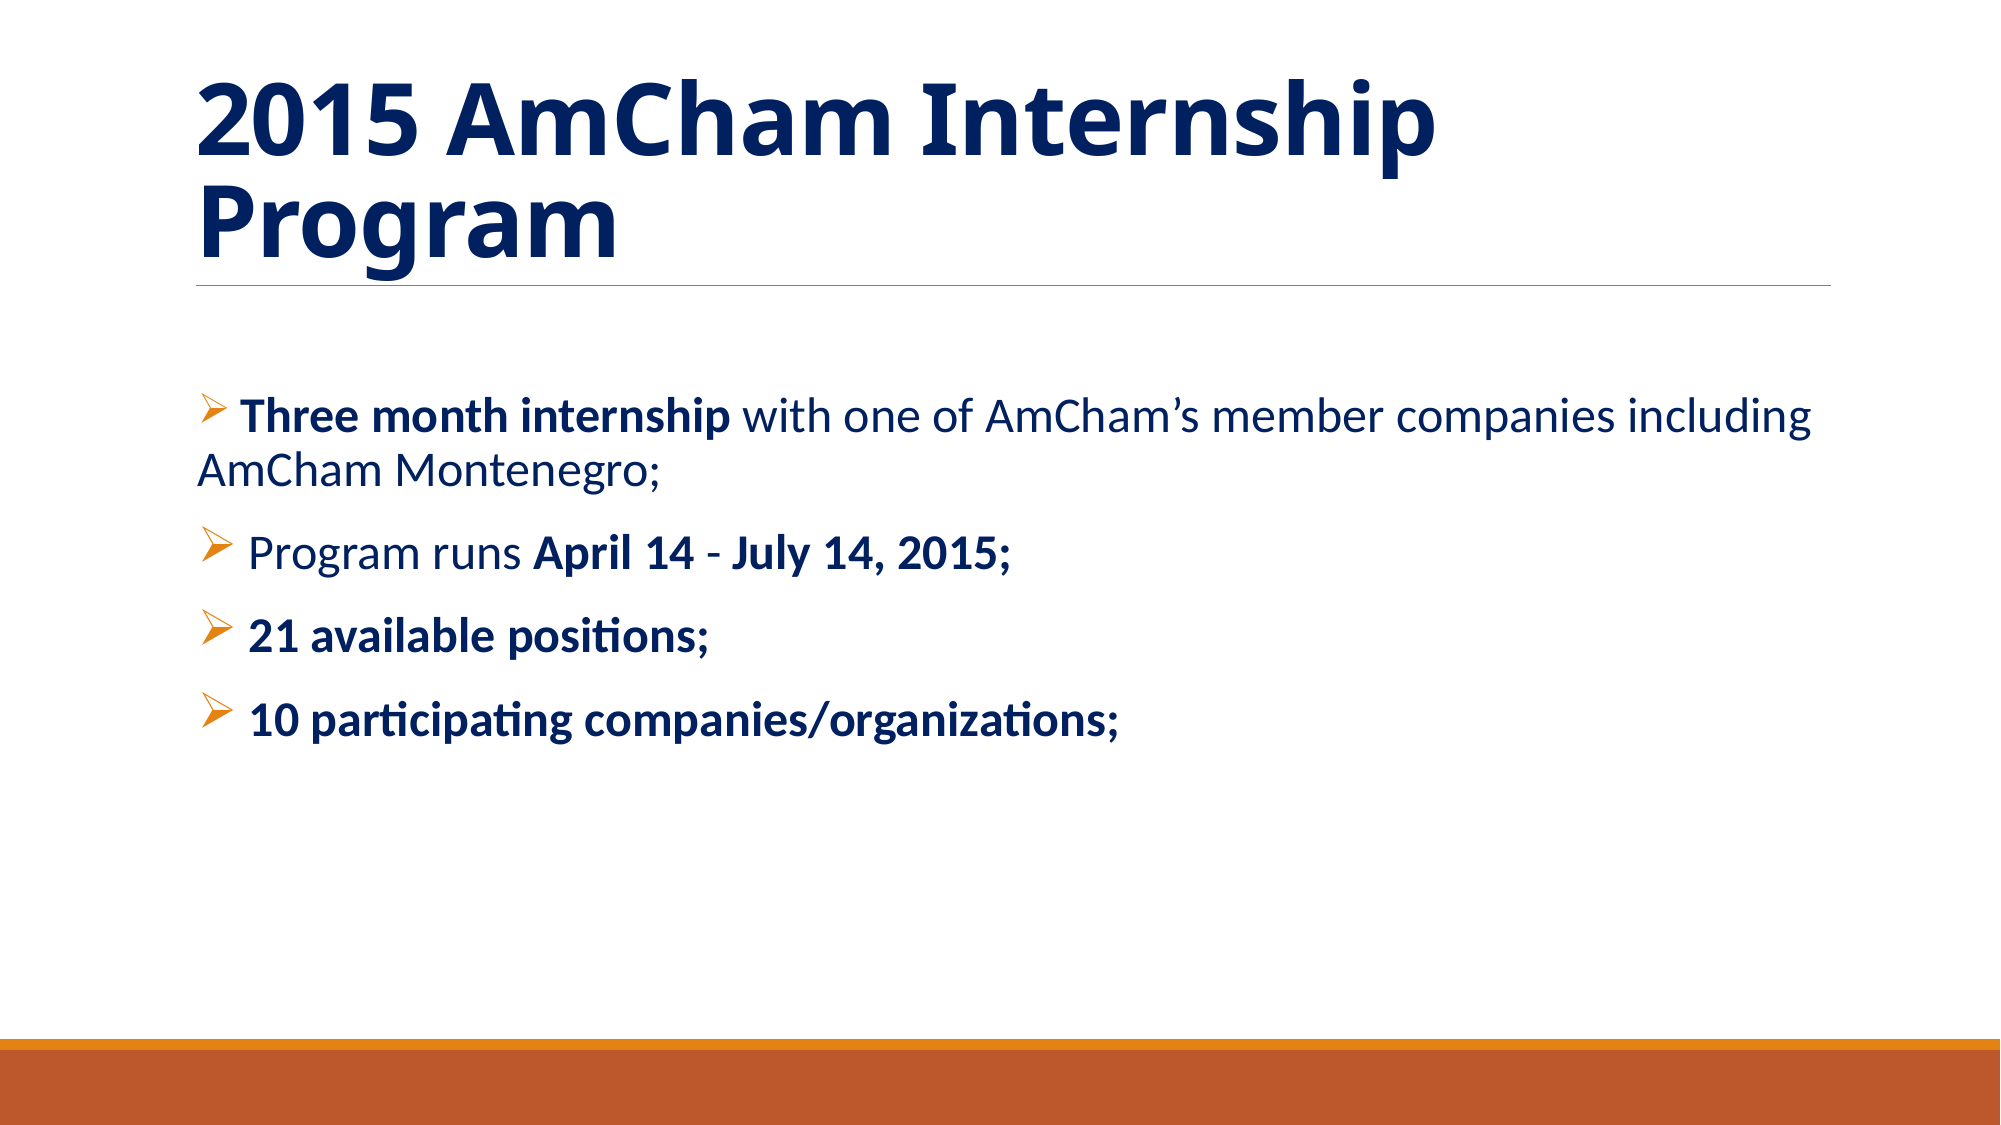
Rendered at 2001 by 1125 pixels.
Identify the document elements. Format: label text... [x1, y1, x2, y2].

title 2015 AmCham Internship Program [180, 47, 1830, 285]
list Three month internship with one of AmCham’s member companies including AmCham Montenegro; Program runs April 14 - July 14, 2015; 21 available positions; 10 participating companies/organizations; [180, 302, 1830, 963]
